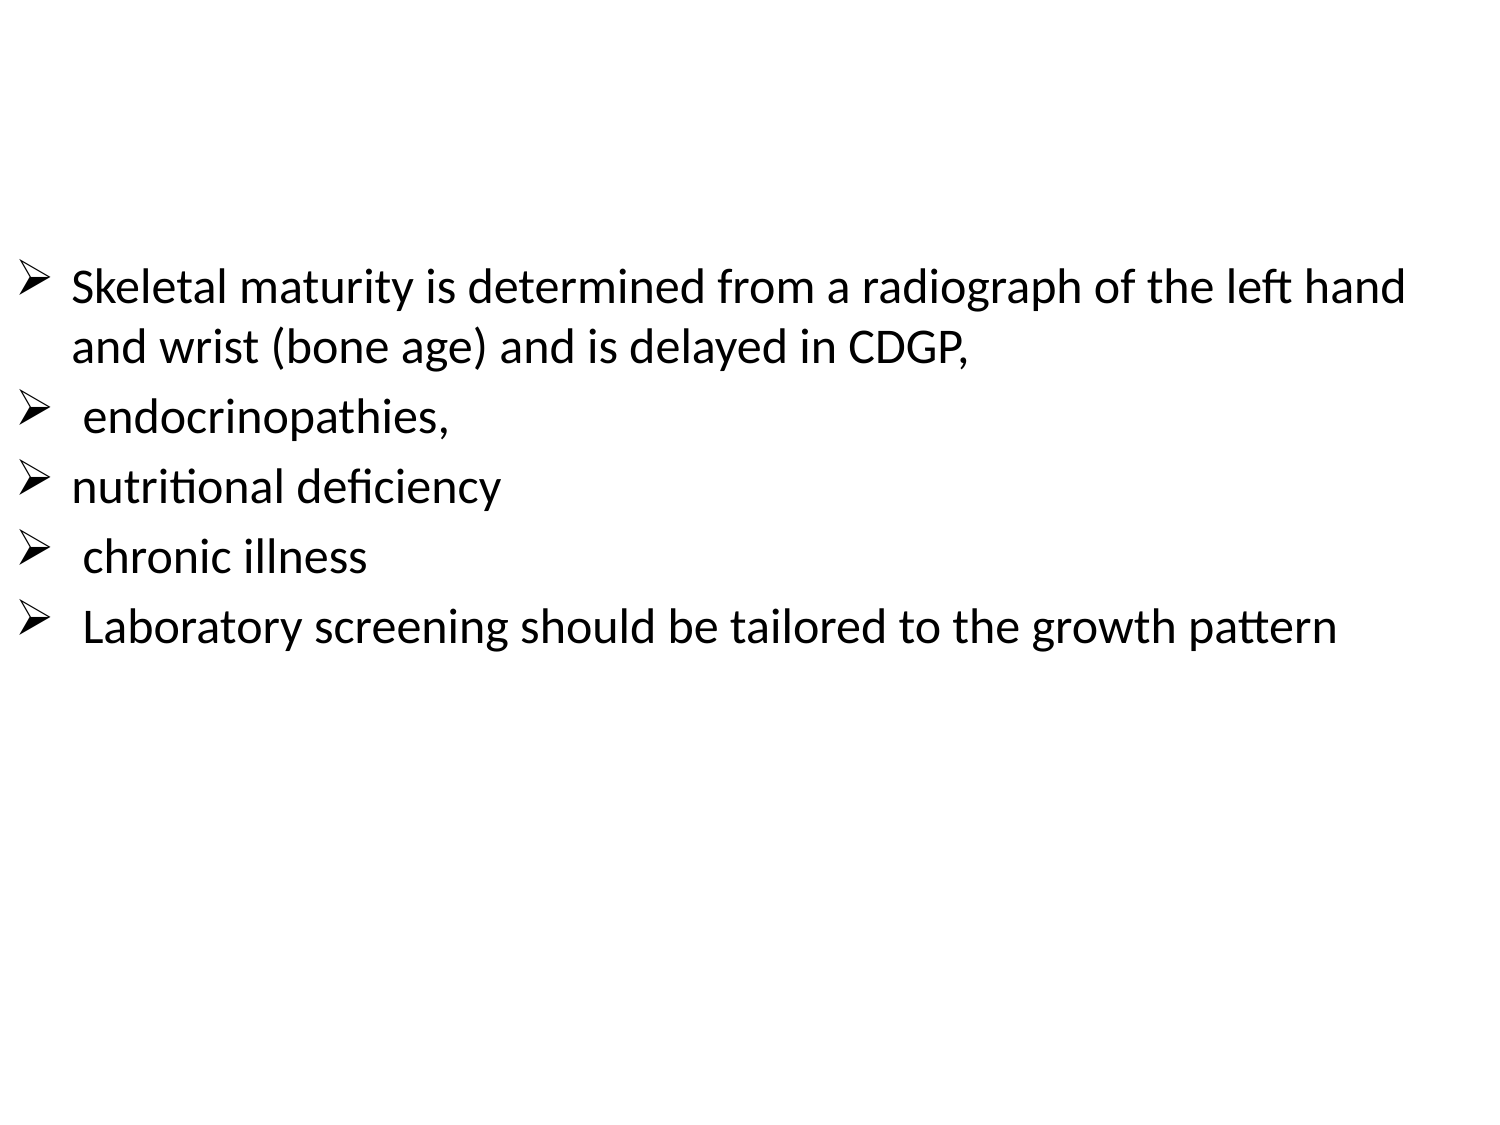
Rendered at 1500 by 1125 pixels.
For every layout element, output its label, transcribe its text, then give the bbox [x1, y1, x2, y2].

list Skeletal maturity is determined from a radiograph of the left hand and wrist (bone age) and is delayed in CDGP, endocrinopathies, nutritional deficiency chronic illness Laboratory screening should be tailored to the growth pattern [0, 246, 1500, 1125]
